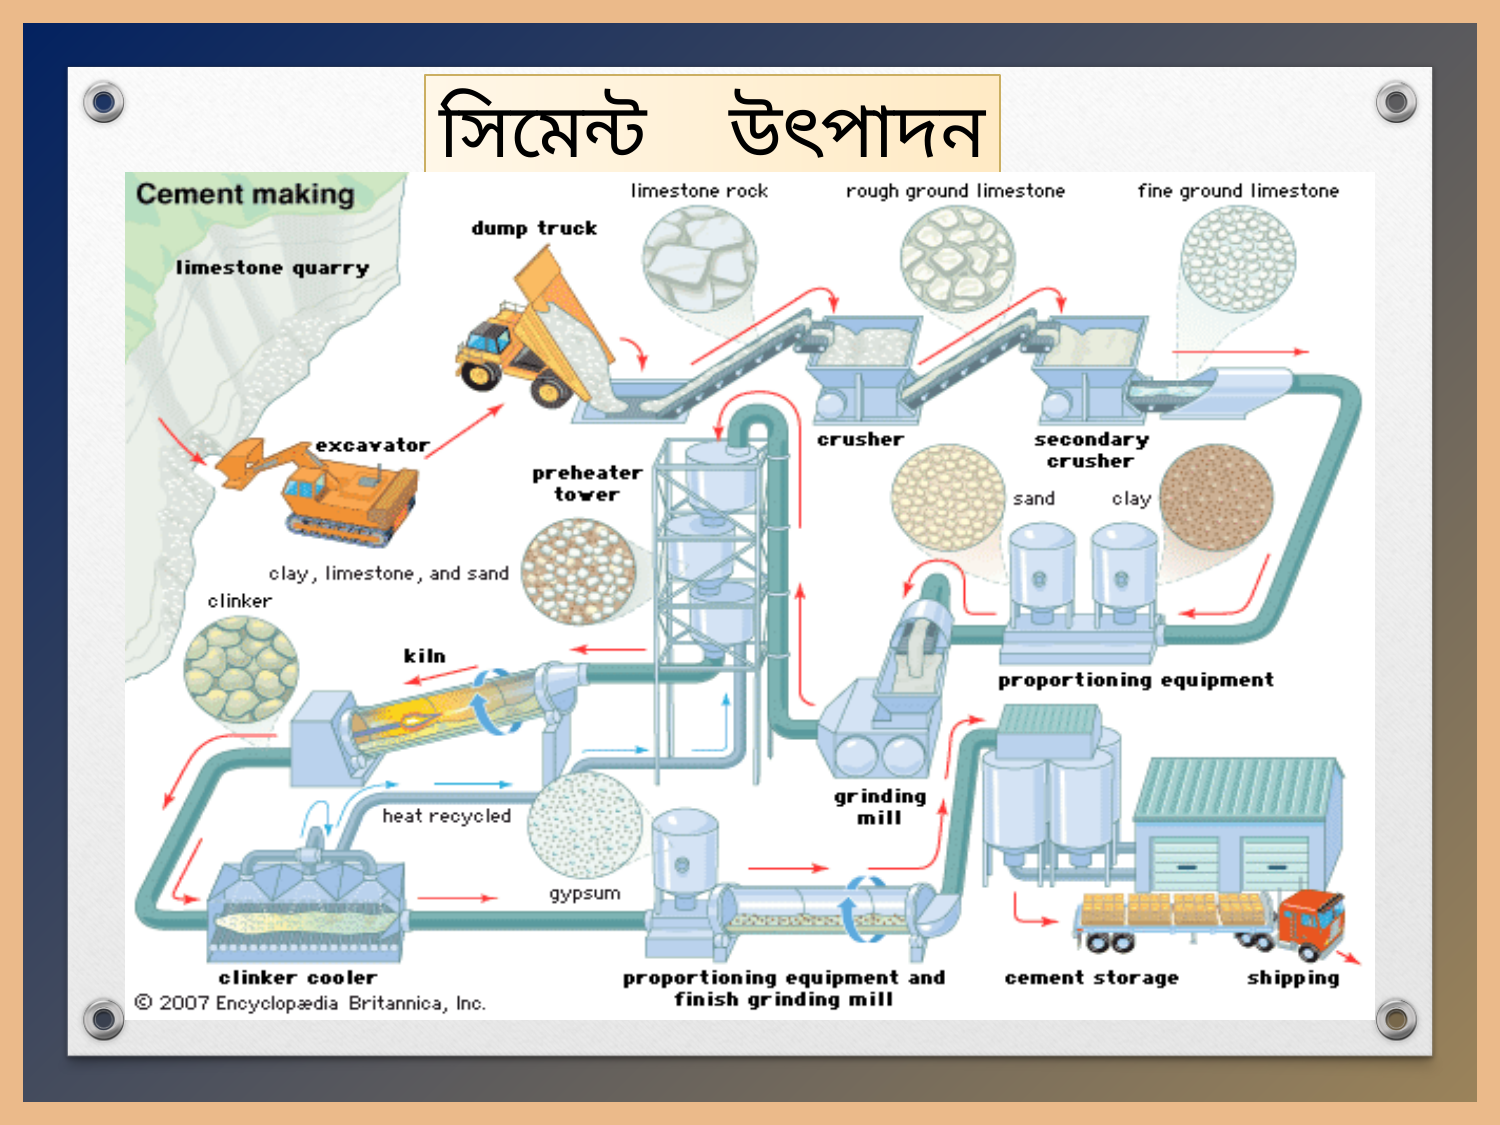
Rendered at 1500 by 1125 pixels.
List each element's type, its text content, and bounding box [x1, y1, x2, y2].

picture [23, 23, 1477, 1102]
text_box সিমেন্ট উৎপাদন প্রক্রিয়া [424, 74, 1001, 172]
